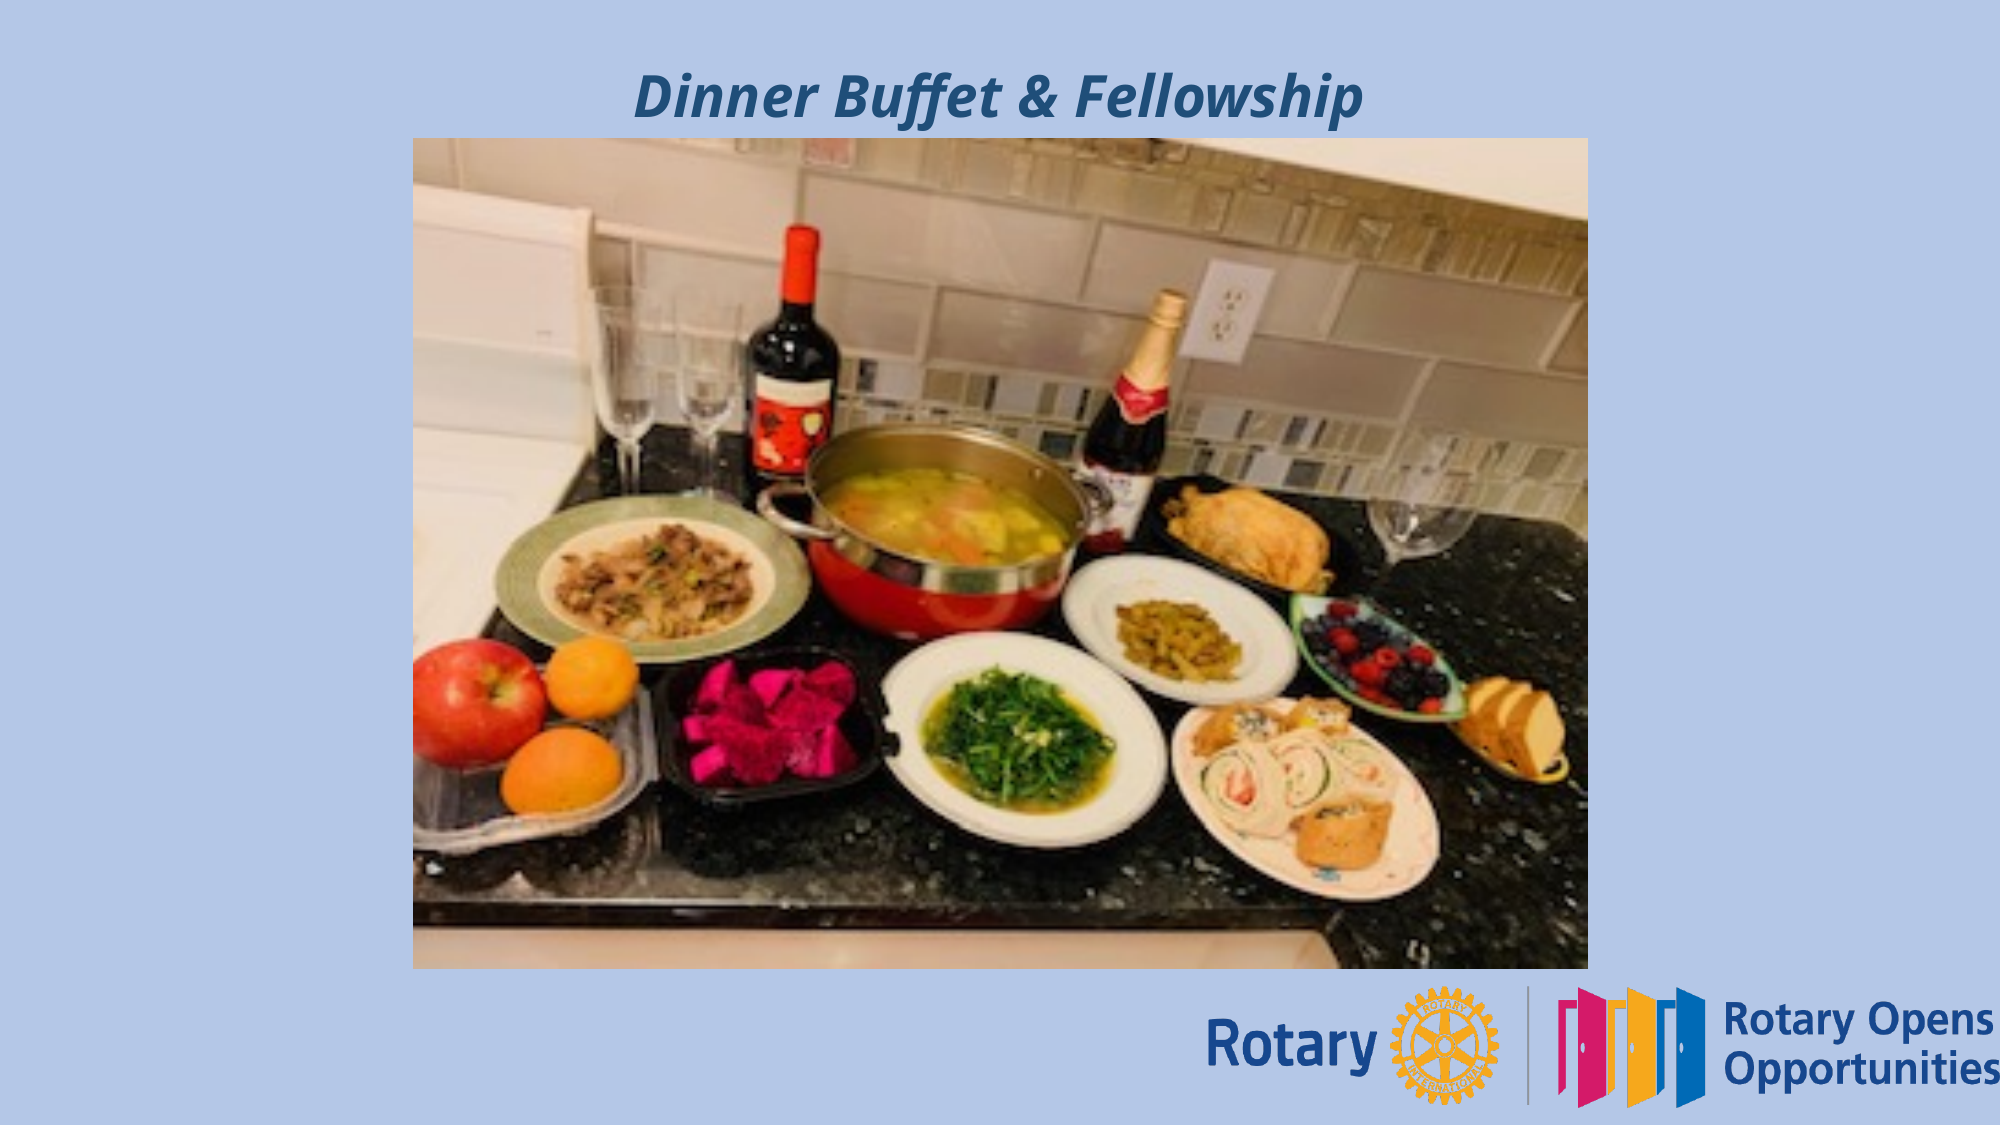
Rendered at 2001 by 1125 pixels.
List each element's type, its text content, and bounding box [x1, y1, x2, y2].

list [413, 138, 1588, 969]
title Dinner Buffet & Fellowship [137, 0, 1863, 278]
picture [1208, 986, 2000, 1108]
